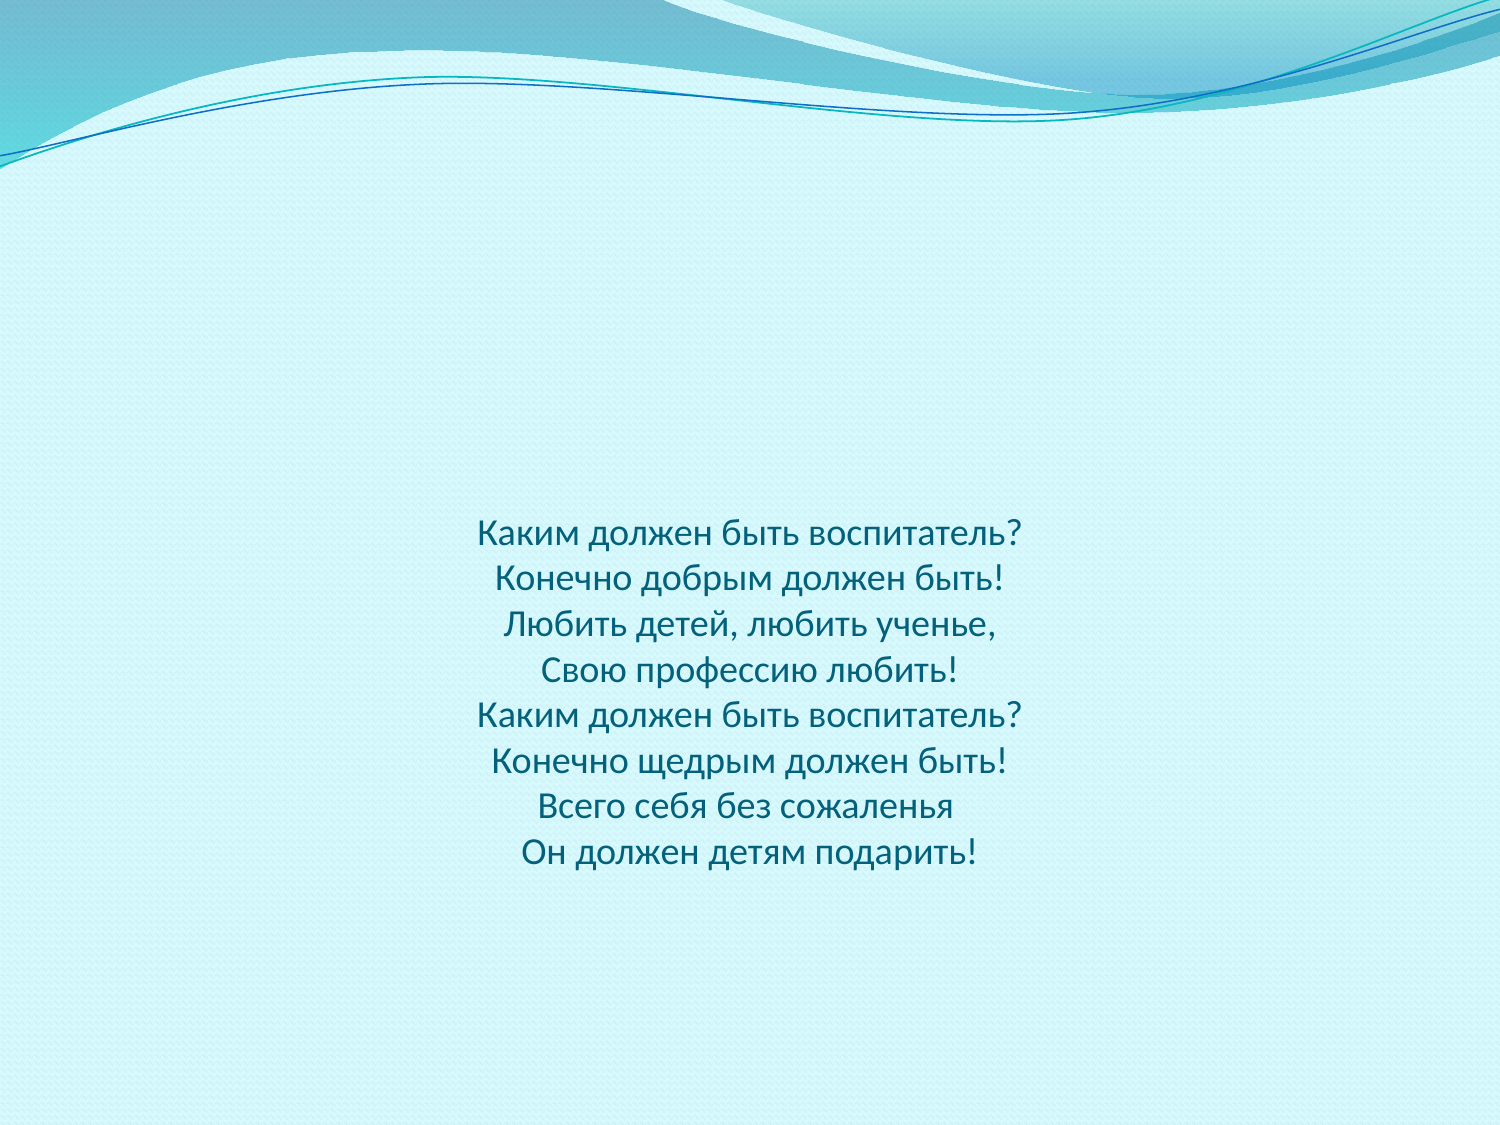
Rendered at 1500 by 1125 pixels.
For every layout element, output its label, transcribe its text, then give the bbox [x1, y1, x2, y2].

title Каким должен быть воспитатель? Конечно добрым должен быть! Любить детей, любить ученье, Свою профессию любить! Каким должен быть воспитатель? Конечно щедрым должен быть! Всего себя без сожаленья Он должен детям подарить! [75, 117, 1425, 1020]
